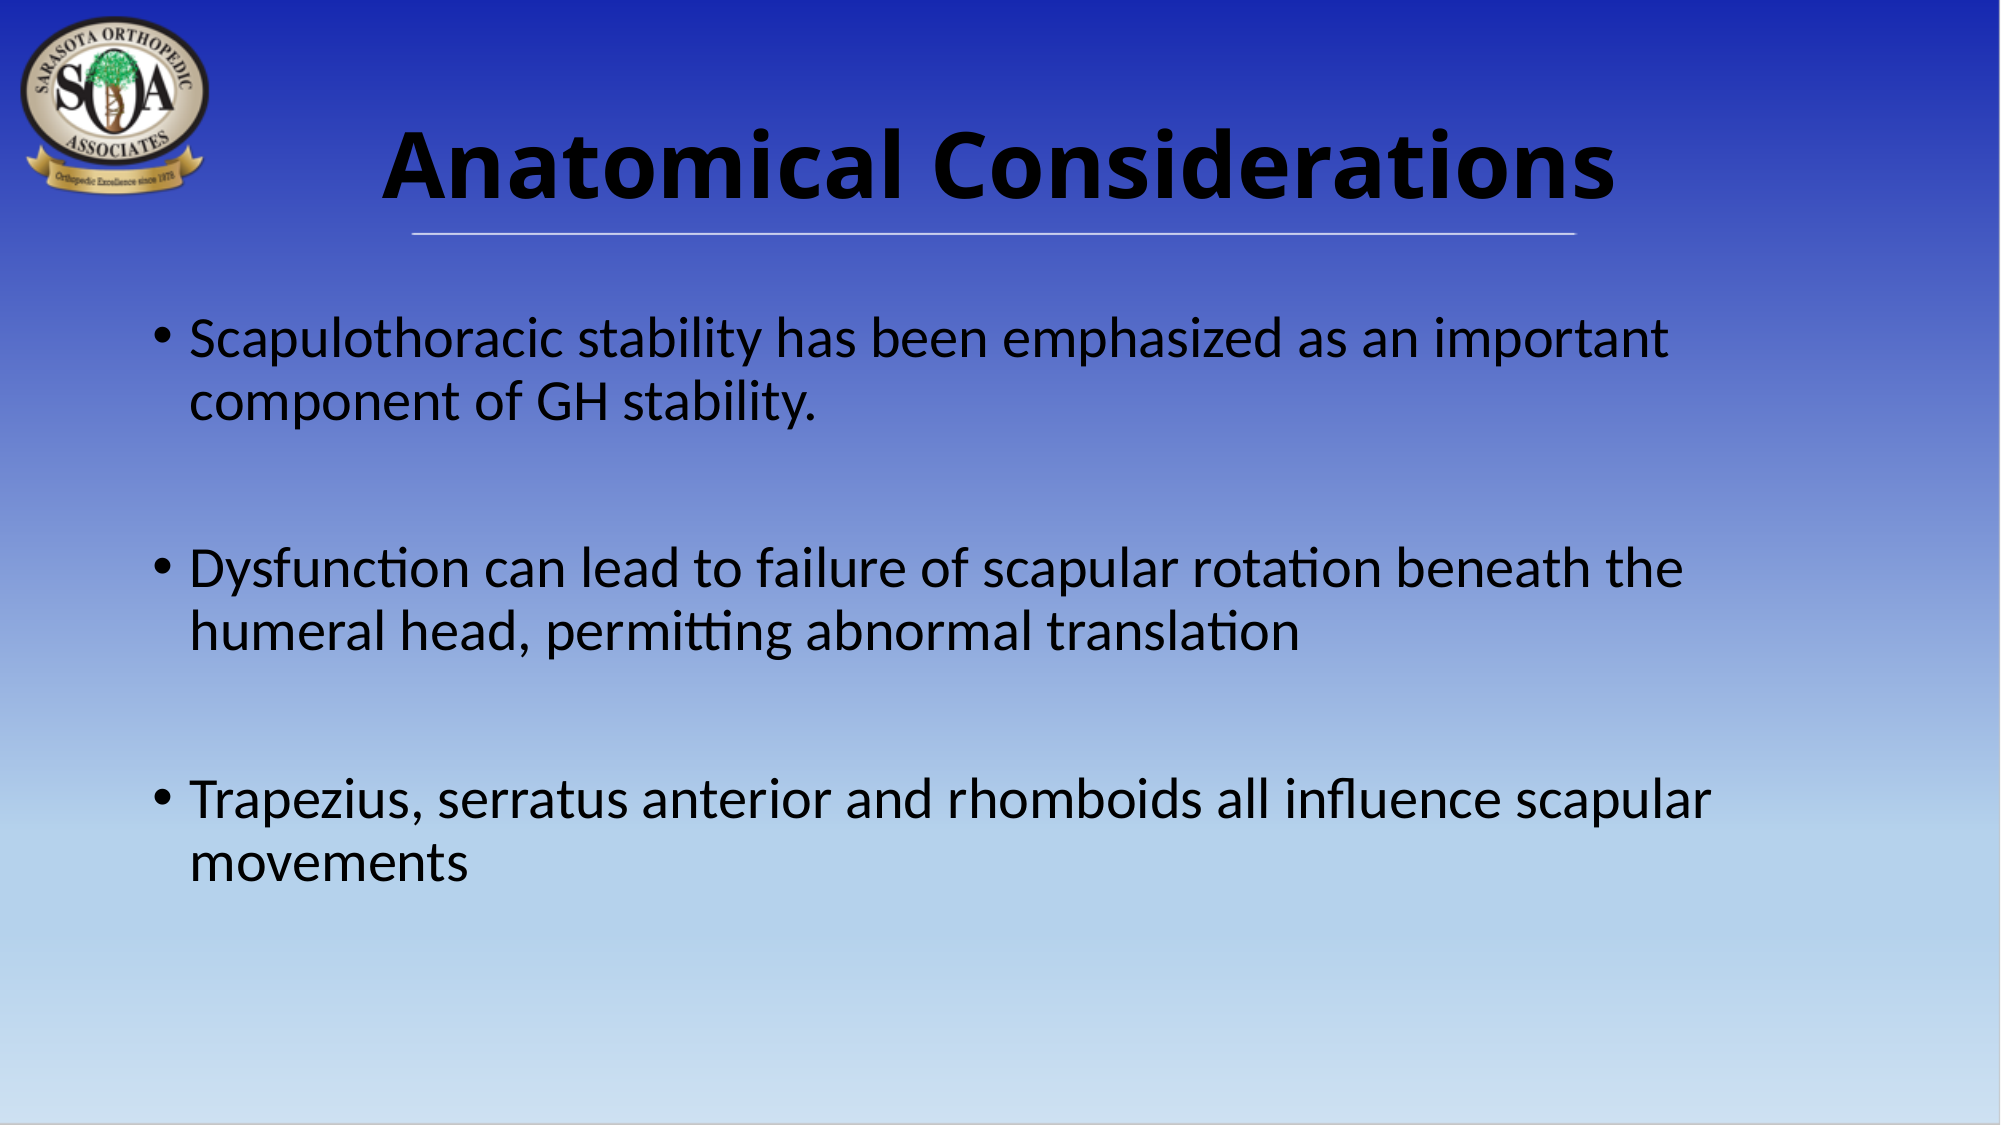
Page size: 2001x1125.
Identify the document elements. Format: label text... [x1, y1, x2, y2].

list Scapulothoracic stability has been emphasized as an important component of GH stability. Dysfunction can lead to failure of scapular rotation beneath the humeral head, permitting abnormal translation Trapezius, serratus anterior and rhomboids all influence scapular movements [137, 299, 1863, 1014]
picture [0, 0, 2001, 1125]
title Anatomical Considerations [137, 59, 1863, 278]
